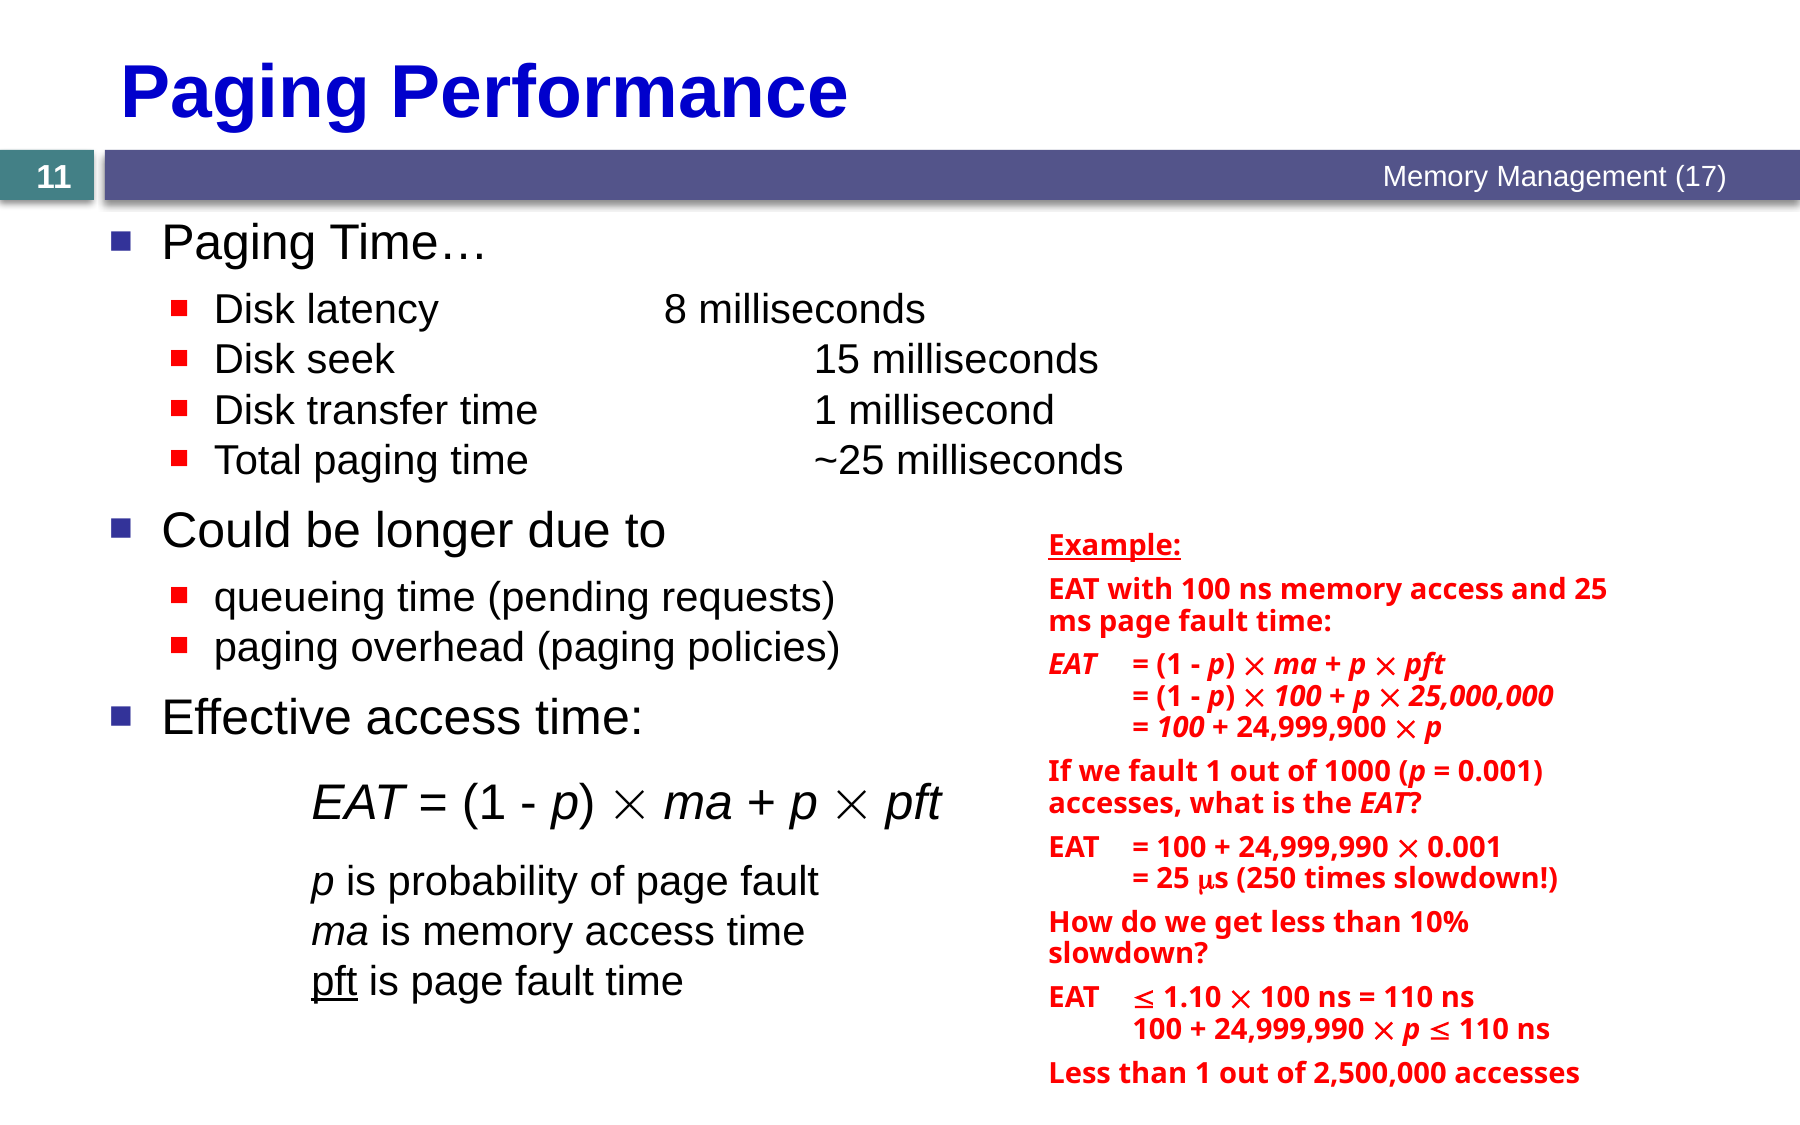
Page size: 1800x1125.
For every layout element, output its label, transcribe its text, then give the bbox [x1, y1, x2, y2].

footer Memory Management (17) [675, 149, 1743, 202]
text_box Example: EAT with 100 ns memory access and 25 ms page fault time: EAT = (1 - p)  ma + p  pft = (1 - p)  100 + p  25,000,000 = 100 + 24,999,900  p If we fault 1 out of 1000 (p = 0.001) accesses, what is the EAT? EAT = 100 + 24,999,990  0.001 = 25 s (250 times slowdown!) How do we get less than 10% slowdown? EAT  1.10  100 ns = 110 ns 100 + 24,999,990  p  110 ns Less than 1 out of 2,500,000 accesses [1033, 523, 1650, 1097]
title Paging Performance [105, 27, 1743, 149]
slide_number 11 [0, 152, 108, 198]
list Paging Time… Disk latency 8 milliseconds Disk seek 15 milliseconds Disk transfer time 1 millisecond Total paging time ~25 milliseconds Could be longer due to queueing time (pending requests) paging overhead (paging policies) Effective access time: EAT = (1 - p)  ma + p  pft p is probability of page fault ma is memory access time pft is page fault time [93, 202, 1743, 1082]
